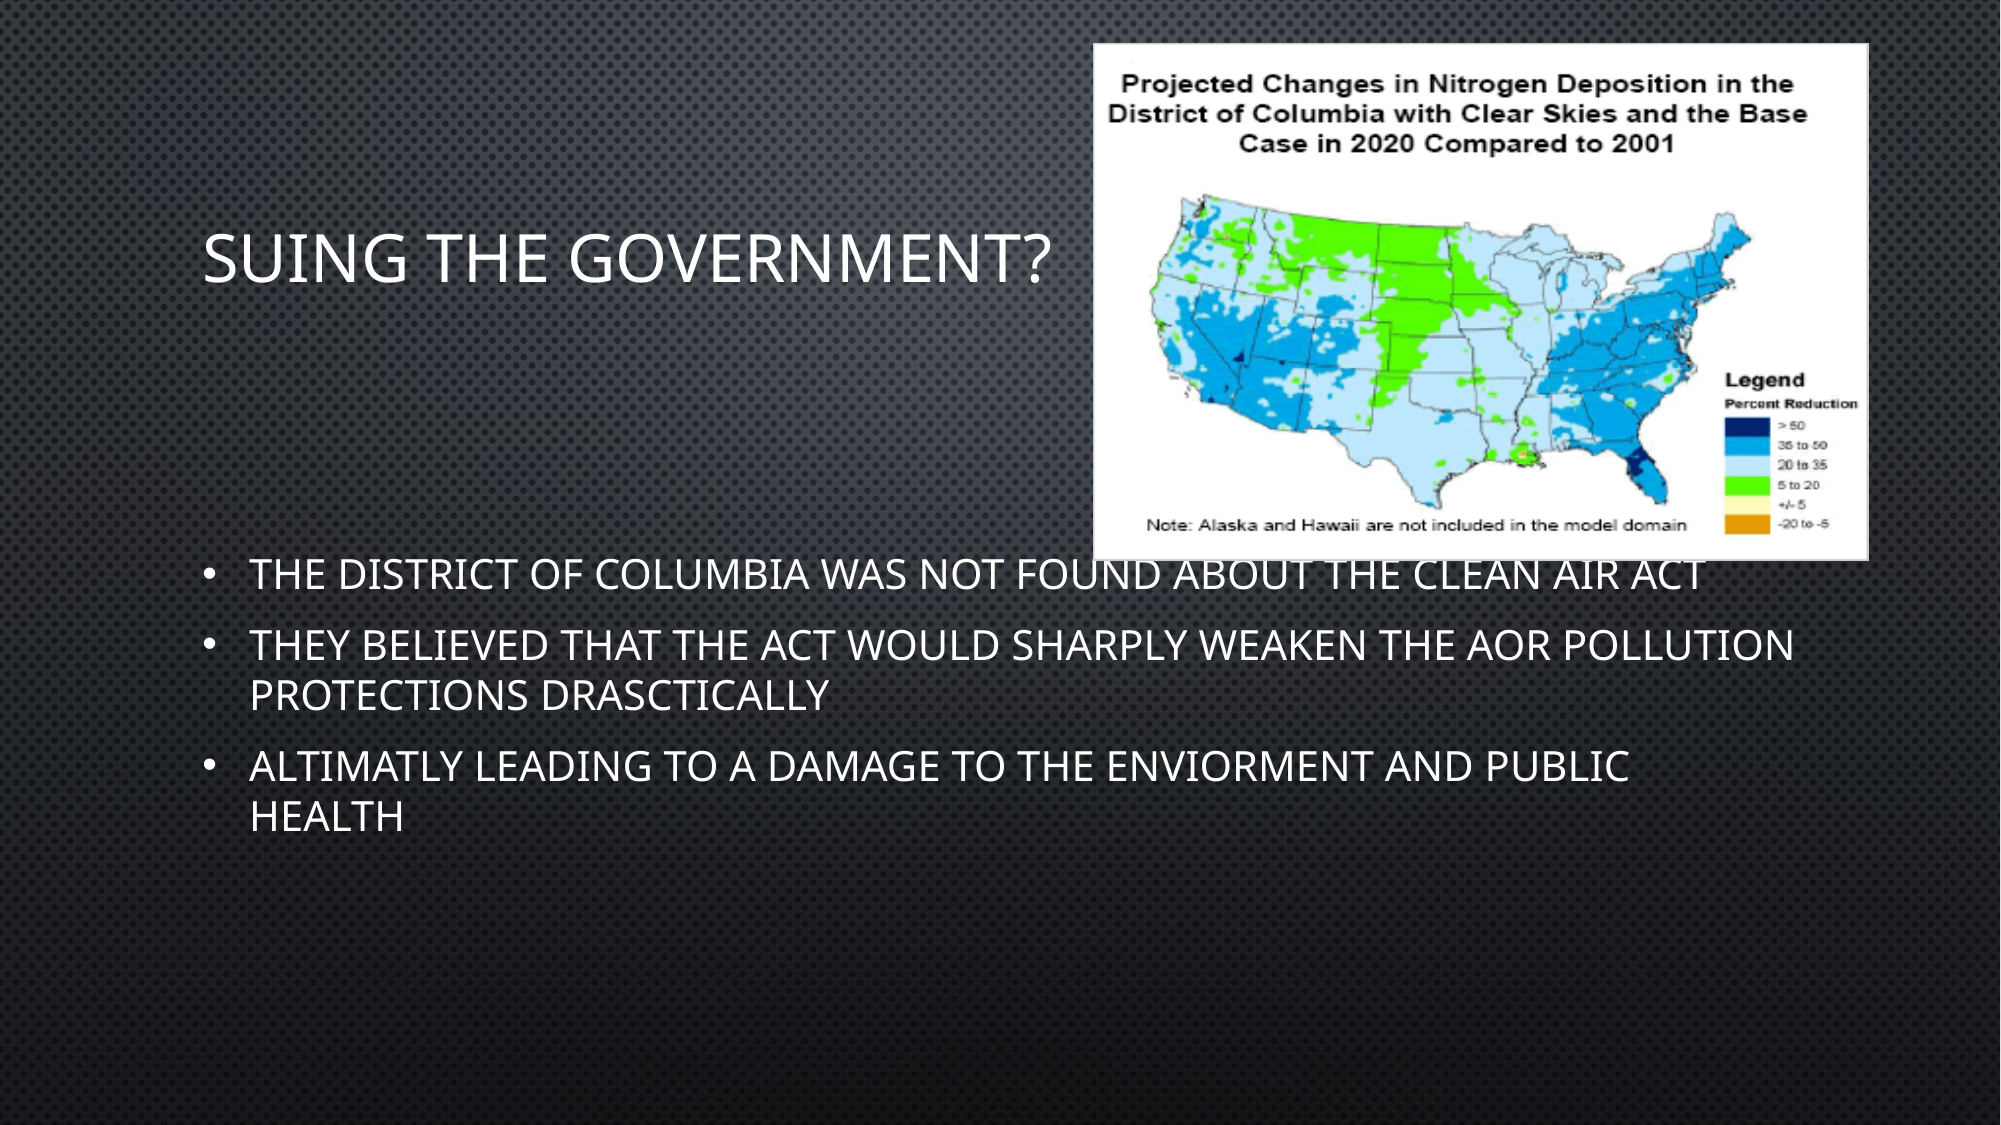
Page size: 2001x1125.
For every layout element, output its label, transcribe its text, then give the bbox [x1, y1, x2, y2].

picture [1093, 42, 1869, 562]
title Suing THE GOVERNMENT? [187, 99, 1093, 413]
list THE DISTRICT OF COLUMBIA WAS NOT FOUND ABOUT THE CLEAN AIR ACT THEY BELIEVED THAT THE ACT WOULD SHARPLY WEAKEN THE AOR POLLUTION PROTECTIONS DRASCTICALLY ALTIMATLY LEADING TO A DAMAGE TO THE ENVIORMENT AND PUBLIC HEALTH [187, 437, 1813, 950]
